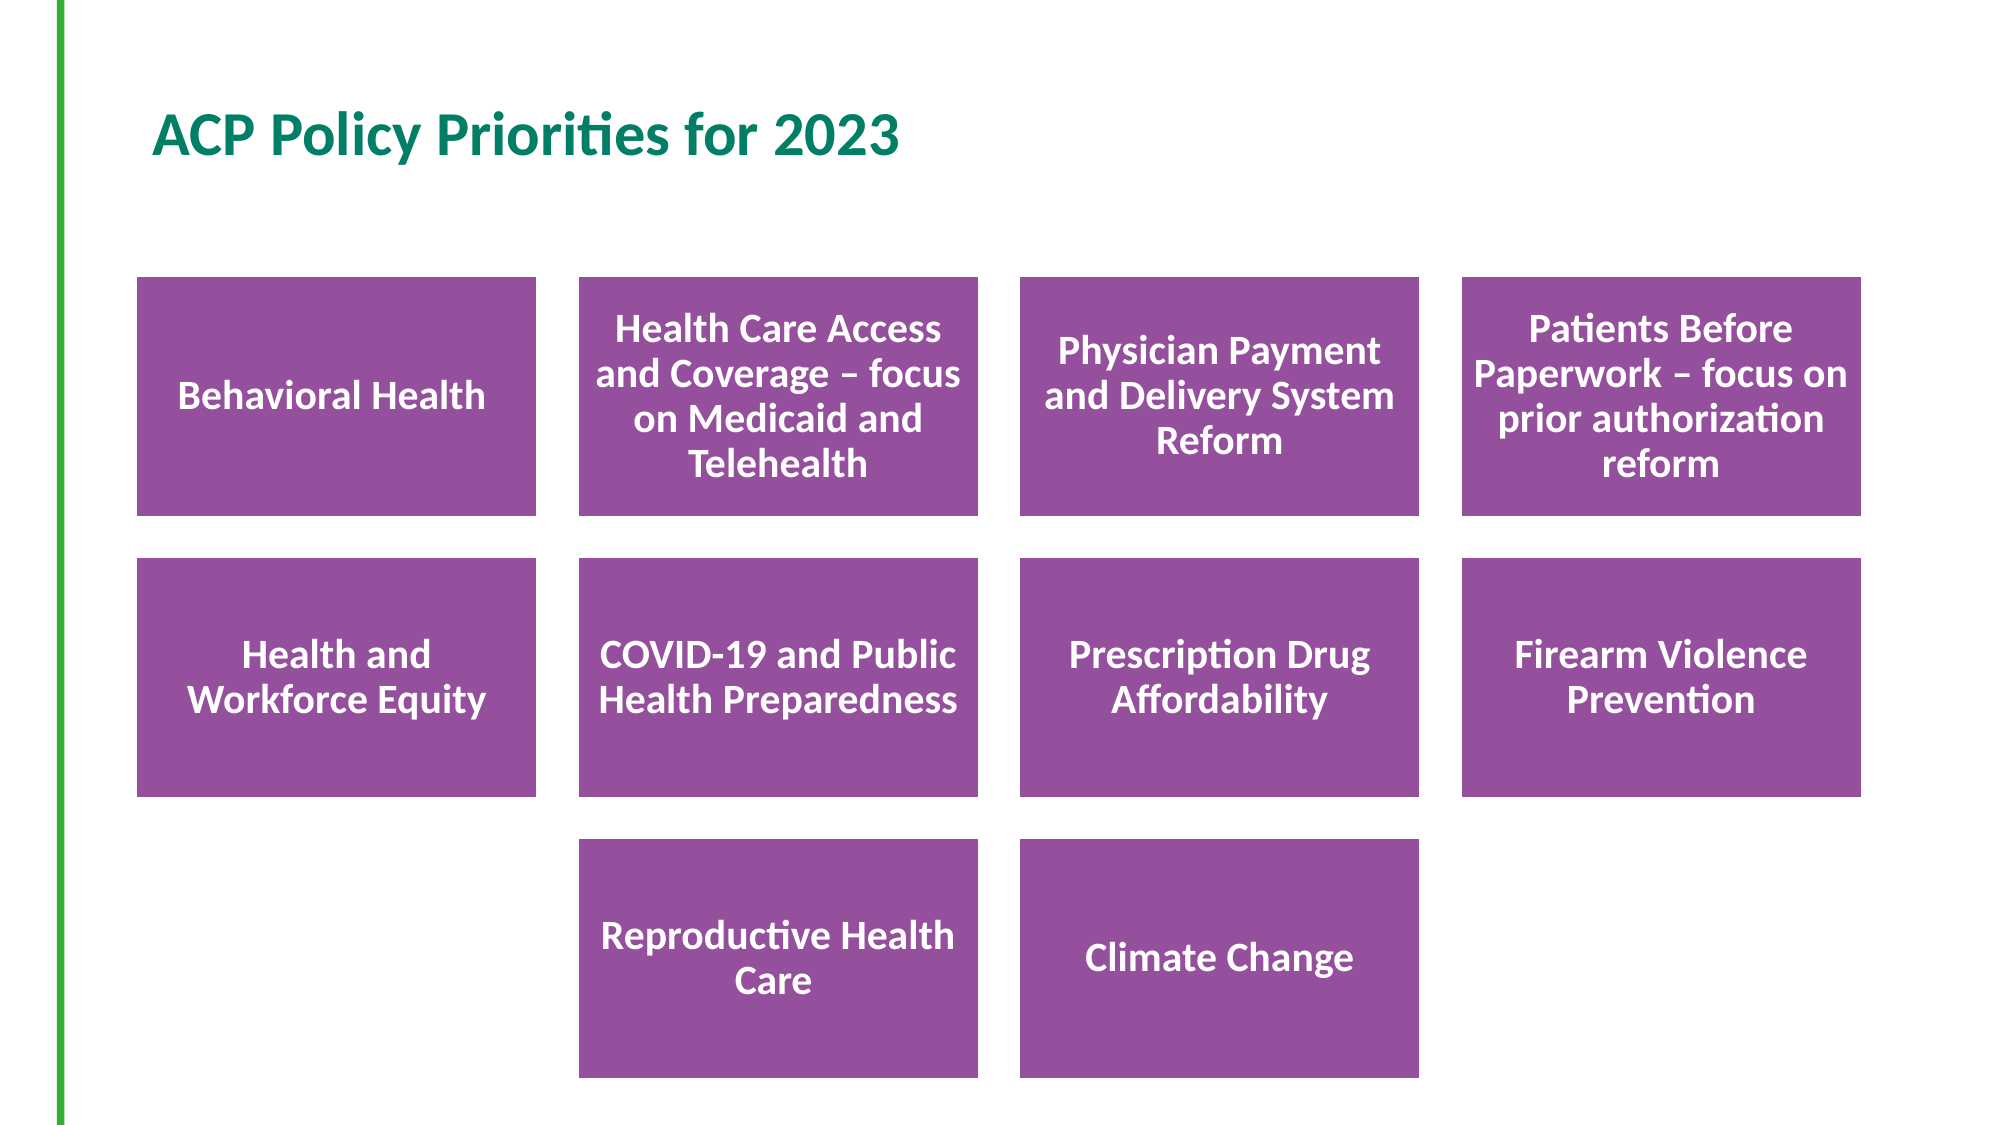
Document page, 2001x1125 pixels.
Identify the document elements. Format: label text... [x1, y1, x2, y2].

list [135, 262, 1863, 1093]
title ACP Policy Priorities for 2023 [137, 59, 1863, 210]
